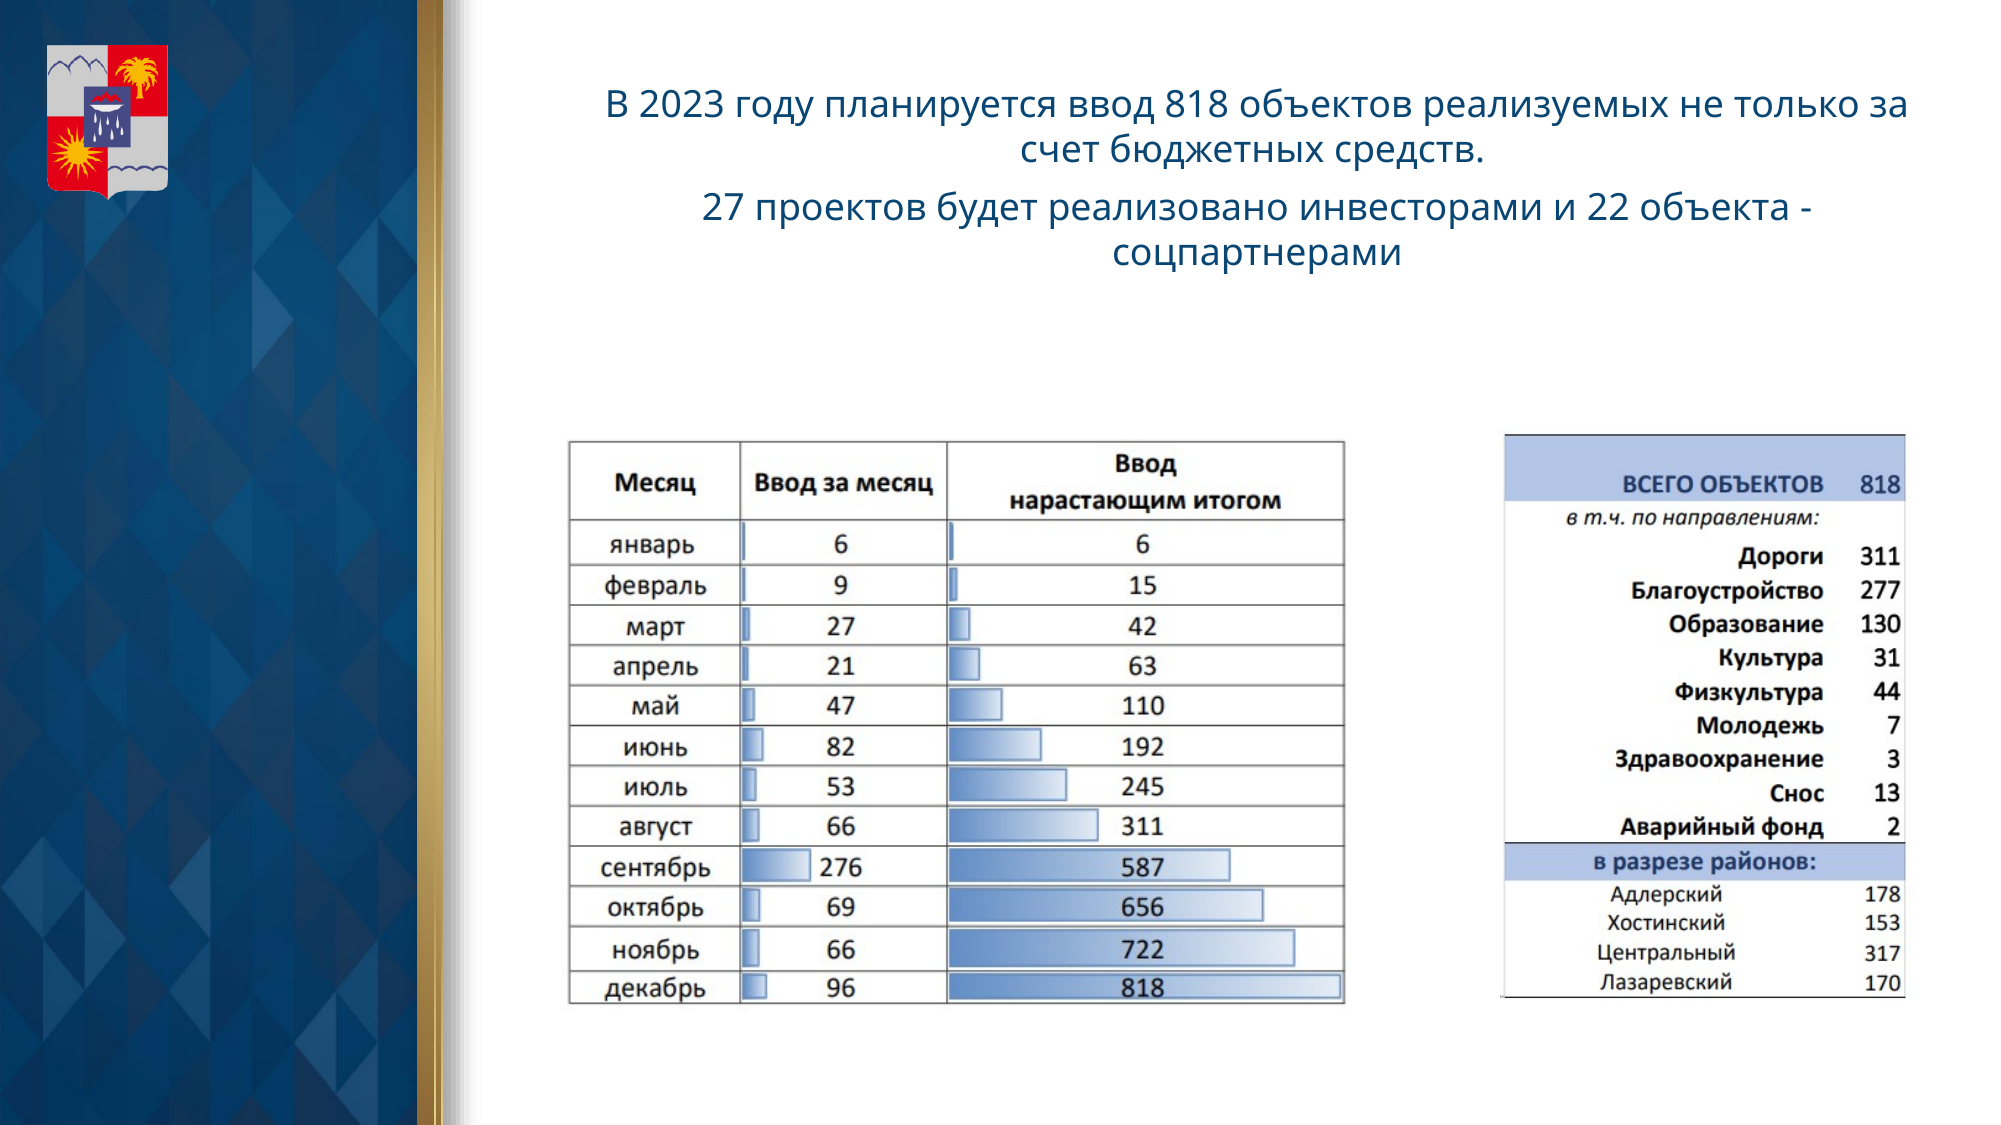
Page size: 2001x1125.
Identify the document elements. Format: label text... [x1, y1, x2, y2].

text_box В 2023 году планируется ввод 818 объектов реализуемых не только за счет бюджетных средств. 27 проектов будет реализовано инвесторами и 22 объекта - соцпартнерами [562, 28, 1953, 325]
picture [1499, 427, 1913, 1004]
picture [561, 437, 1351, 1013]
picture [0, 0, 491, 1125]
